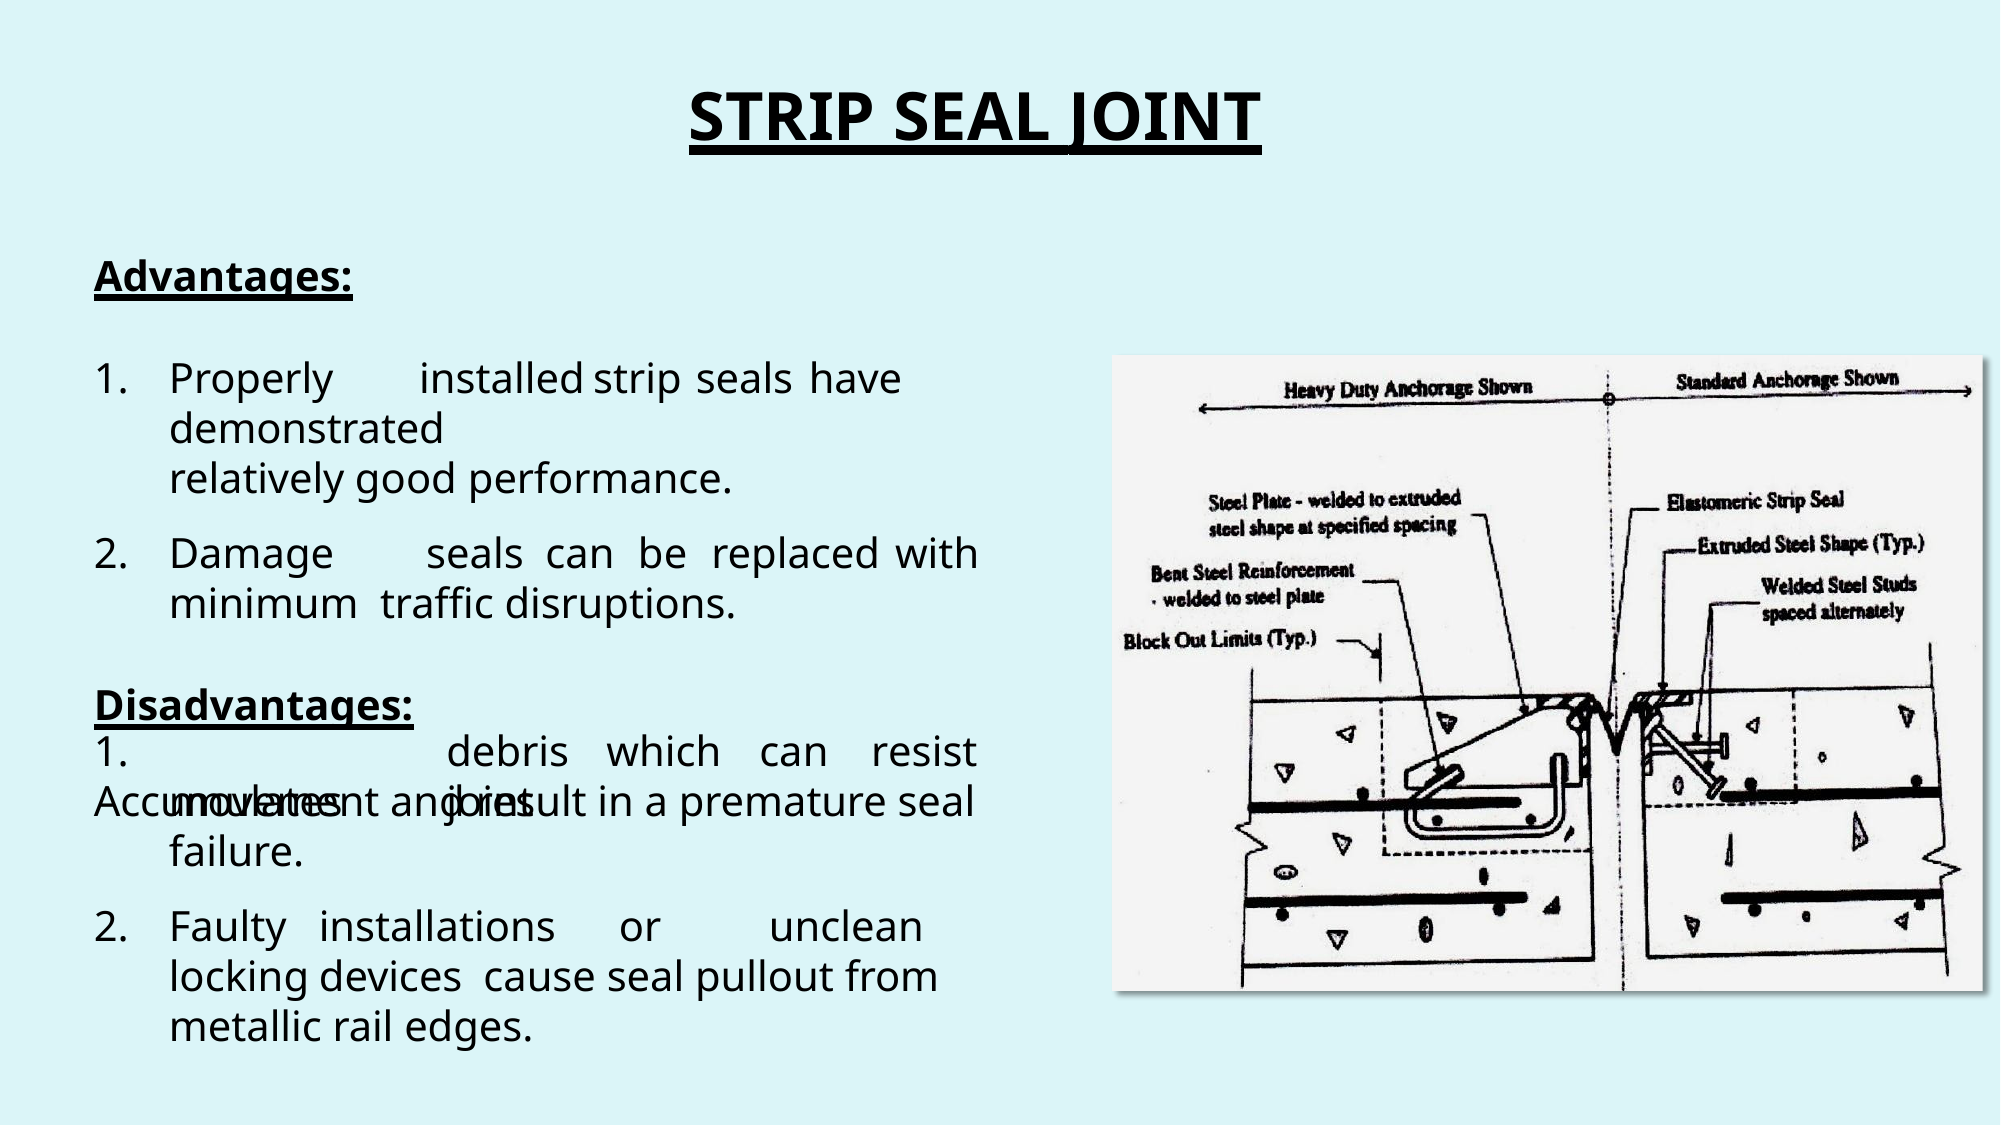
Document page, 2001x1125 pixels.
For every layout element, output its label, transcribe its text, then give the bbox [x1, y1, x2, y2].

text_box 1. Accumulates [91, 722, 402, 747]
text_box [1111, 355, 1983, 991]
text_box debris which can resist joint [444, 722, 1097, 747]
text_box [1107, 351, 1996, 1004]
text_box movement and result in a premature seal failure. 2. Faulty installations or unclean locking devices cause seal pullout from metallic rail edges. [91, 747, 1097, 1050]
title STRIP SEAL JOINT [686, 71, 1314, 262]
text_box Advantages: Properly installed strip seals have demonstrated relatively good performance. Damage seals can be replaced with minimum traffic disruptions. Disadvantages: [91, 247, 1097, 729]
